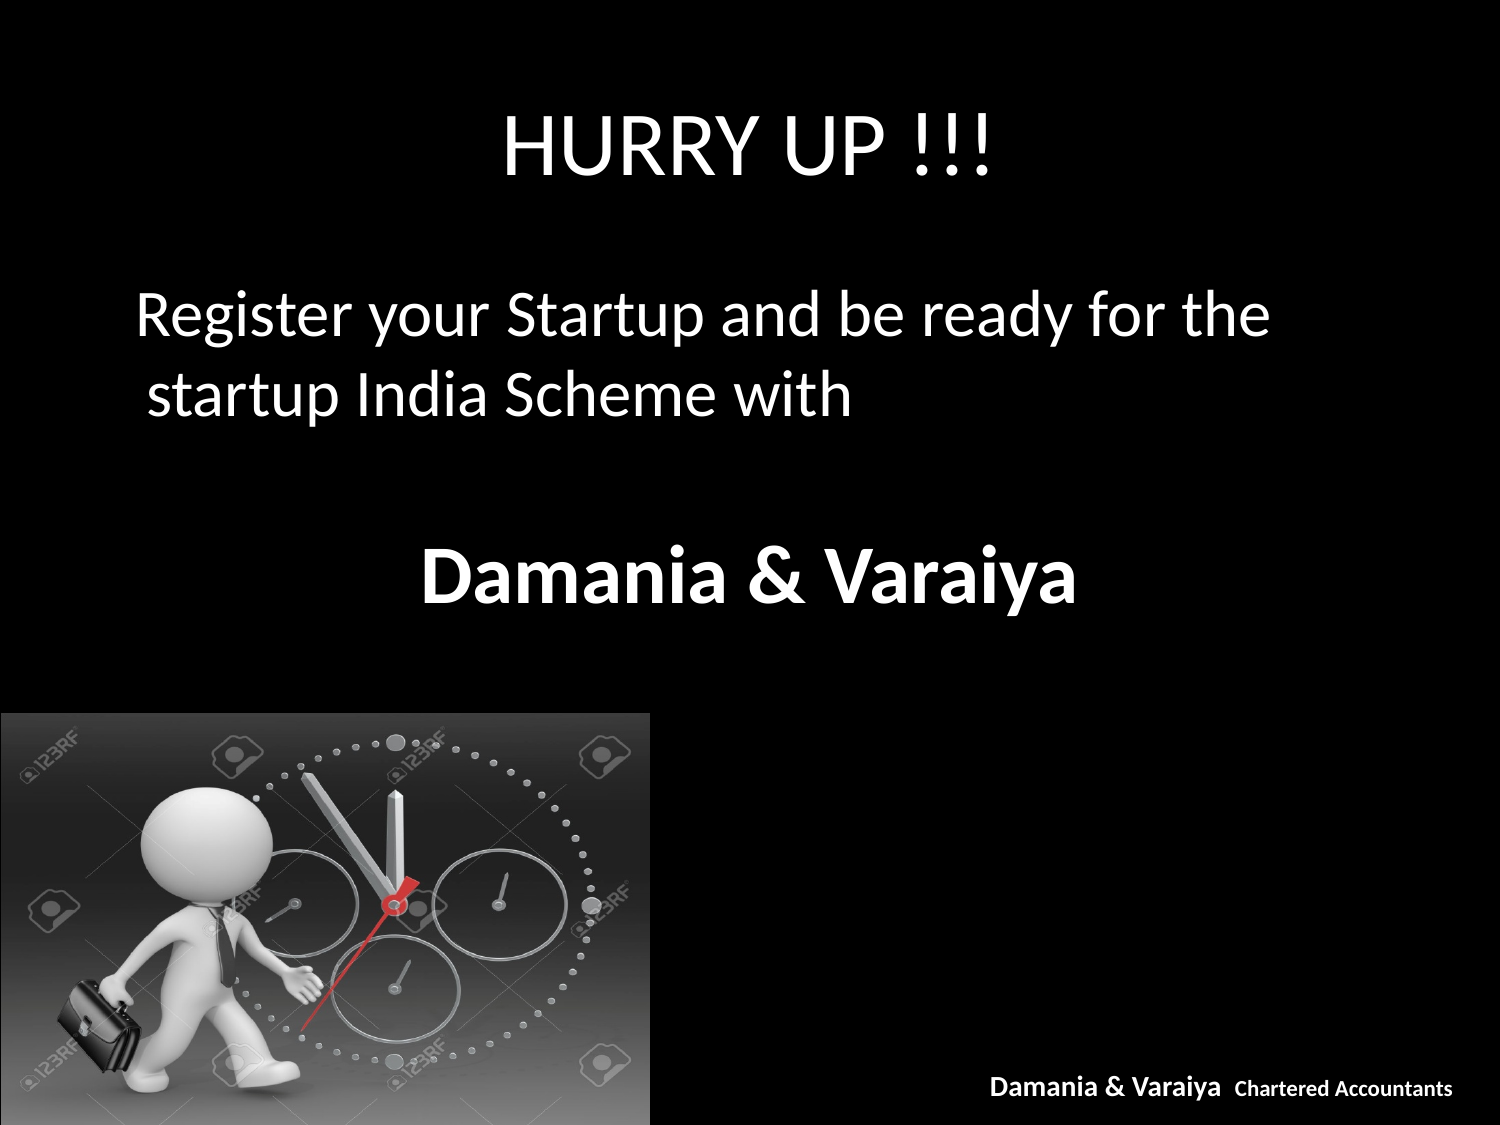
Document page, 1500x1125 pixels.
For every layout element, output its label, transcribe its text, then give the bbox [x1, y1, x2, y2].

picture [0, 712, 651, 1125]
title HURRY UP !!! [75, 45, 1425, 233]
list Register your Startup and be ready for the startup India Scheme with [75, 262, 1425, 1005]
text_box Damania & Varaiya [224, 512, 1275, 628]
text_box Damania & Varaiya Chartered Accountants [654, 1059, 1468, 1125]
